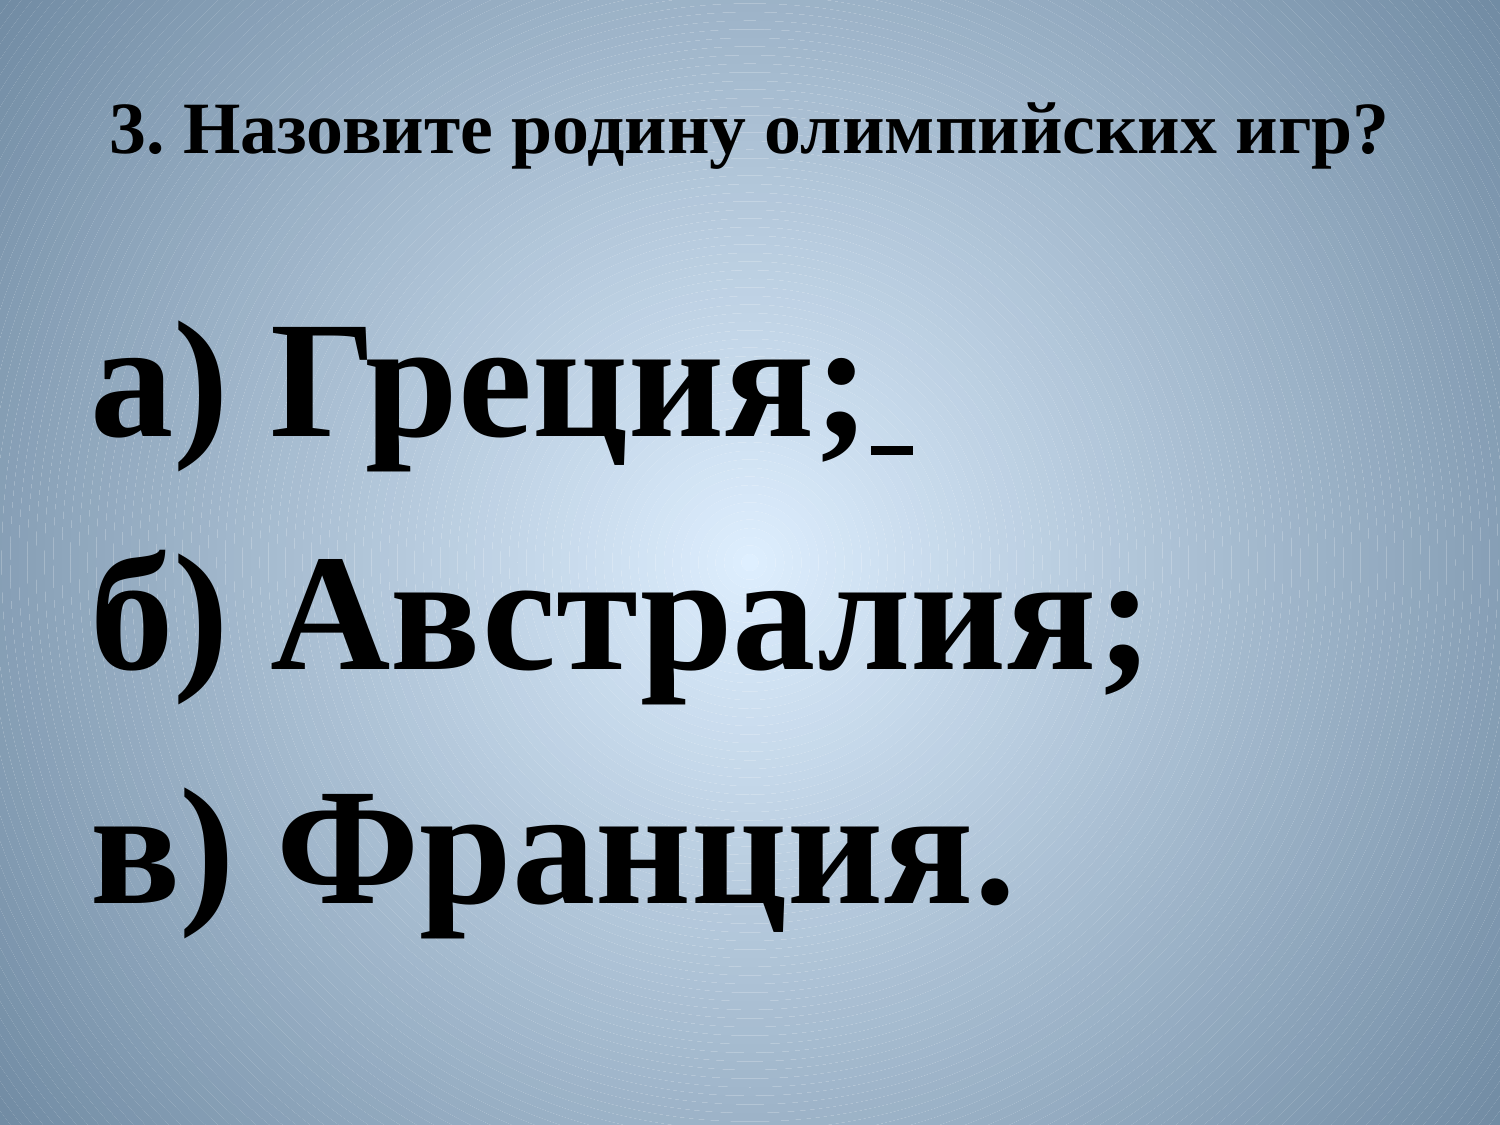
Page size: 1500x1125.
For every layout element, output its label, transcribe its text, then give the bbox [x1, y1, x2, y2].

title 3. Назовите родину олимпийских игр? [75, 45, 1425, 262]
list а) Греция; б) Австралия; в) Франция. [75, 262, 1425, 1005]
